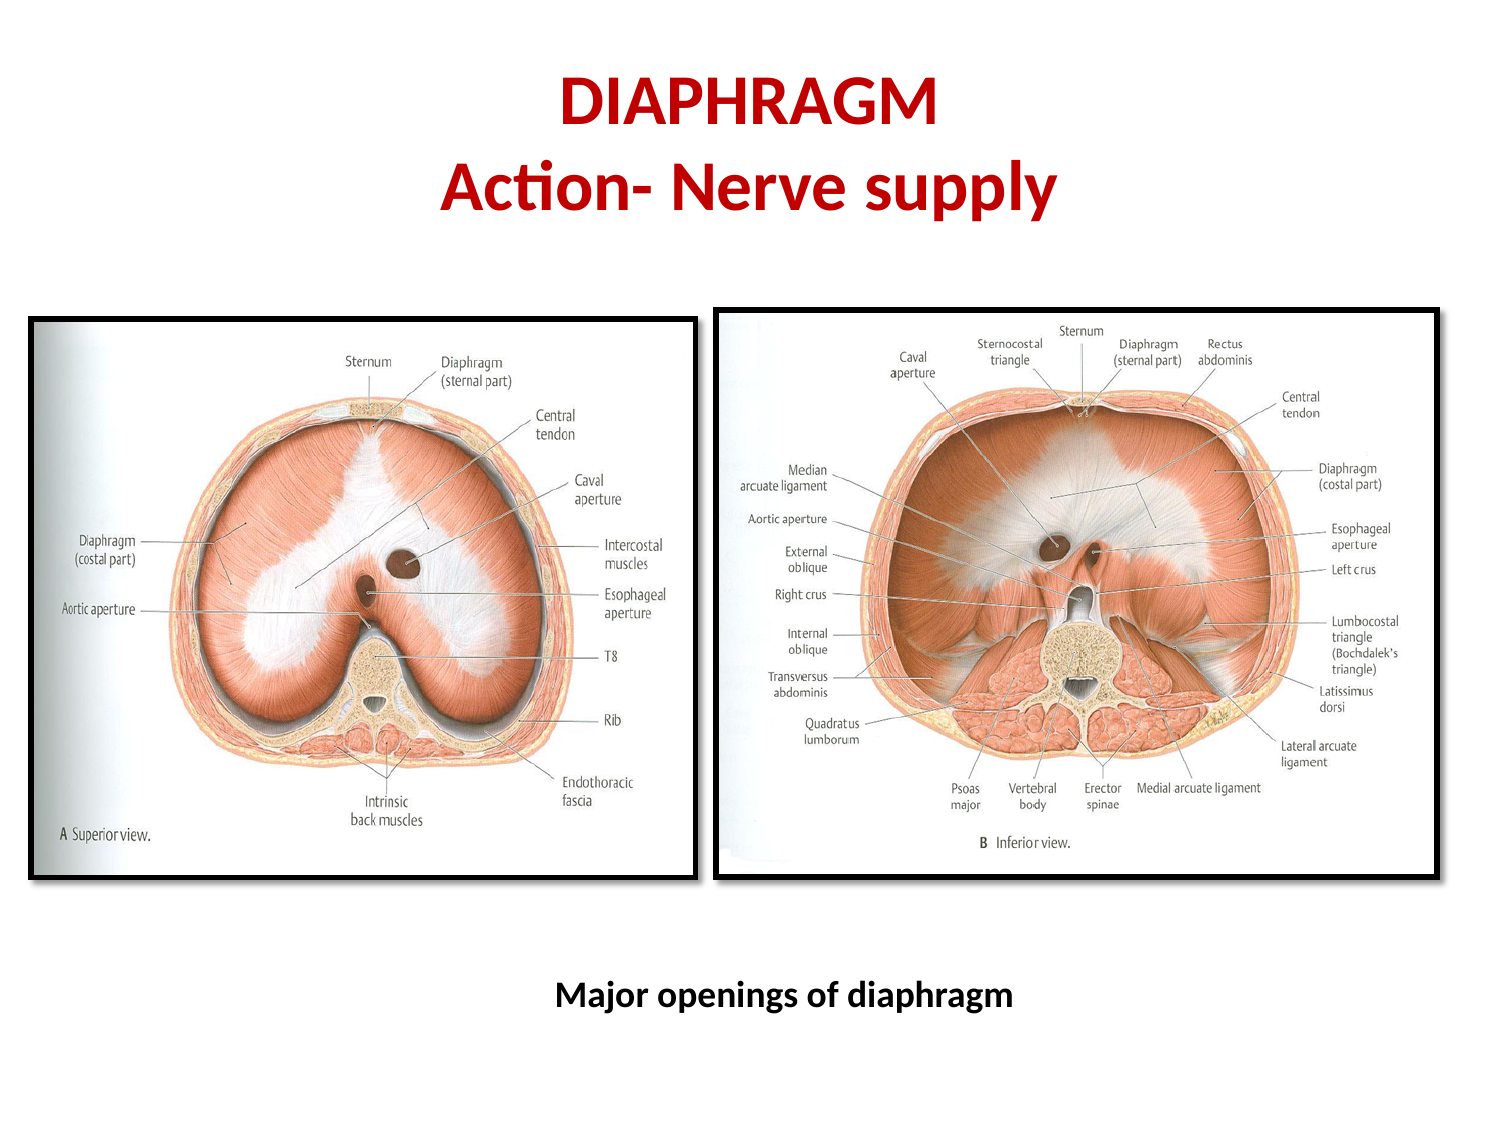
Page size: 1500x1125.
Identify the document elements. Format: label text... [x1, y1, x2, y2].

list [709, 303, 1454, 892]
title DIAPHRAGM Action- Nerve supply [75, 45, 1425, 233]
picture [24, 312, 710, 892]
text_box Major openings of diaphragm [539, 962, 1030, 1023]
